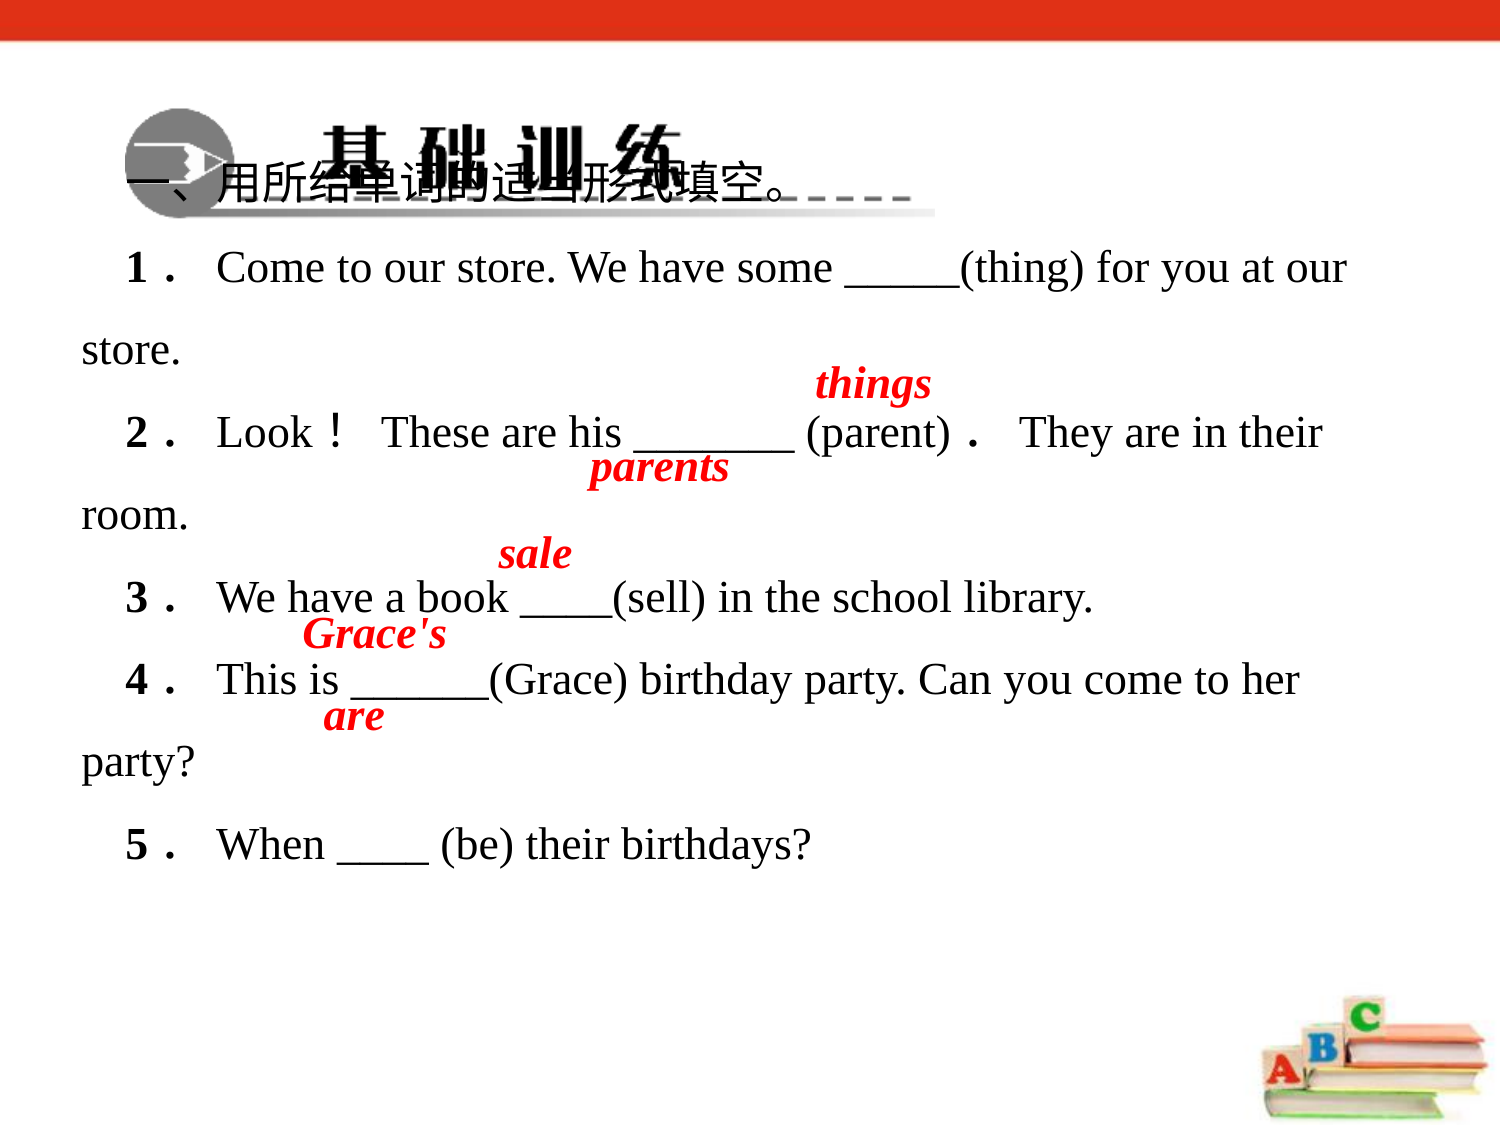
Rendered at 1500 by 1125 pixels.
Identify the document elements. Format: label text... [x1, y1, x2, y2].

picture [0, 0, 1500, 1125]
text_box things [800, 345, 948, 415]
text_box are [309, 677, 400, 748]
text_box Grace's [287, 595, 463, 665]
text_box 一、用所给单词的适当形式填空。 1．Come to our store. We have some _____(thing) for you at our store. 2．Look！These are his _______ (parent)．They are in their room. 3．We have a book ____(sell) in the school library. 4．This is ______(Grace) birthday party. Can you come to her party? 5．When ____ (be) their birthdays? [66, 242, 1431, 753]
text_box parents [575, 427, 745, 498]
text_box sale [483, 515, 588, 585]
